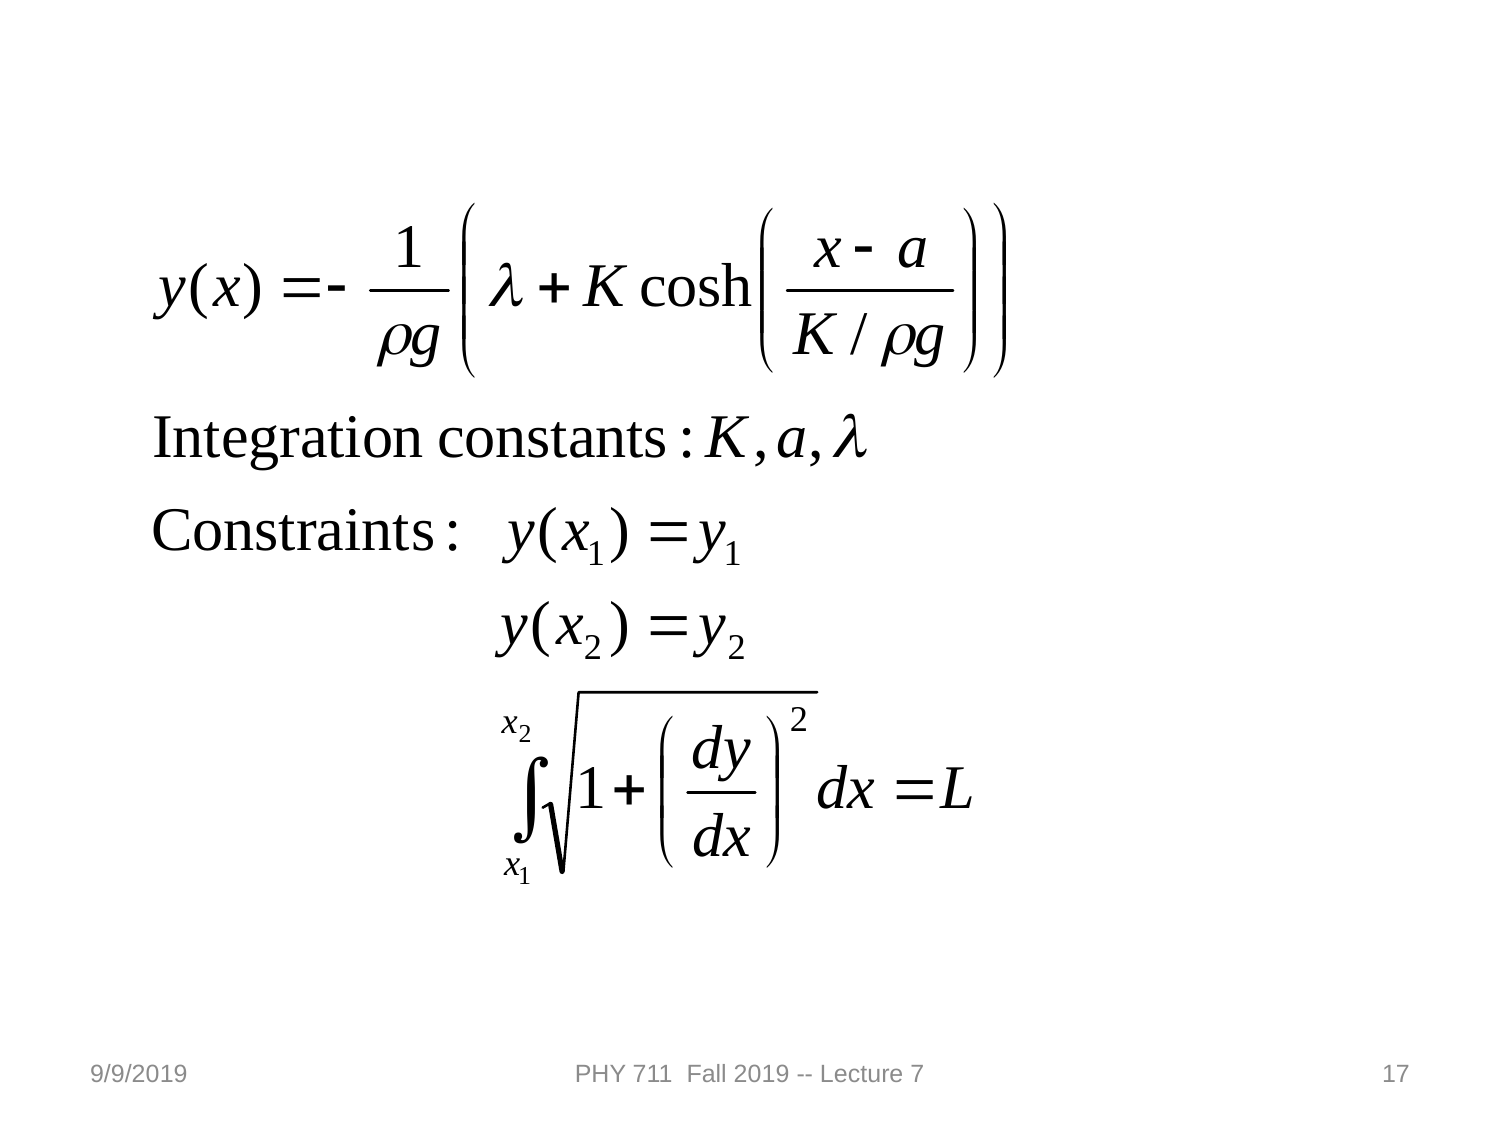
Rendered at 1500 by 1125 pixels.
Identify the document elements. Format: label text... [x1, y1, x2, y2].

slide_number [75, 1042, 425, 1103]
footer PHY 711 Fall 2019 -- Lecture 7 [512, 1042, 988, 1103]
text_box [142, 188, 1025, 898]
slide_number 17 [1074, 1042, 1425, 1103]
